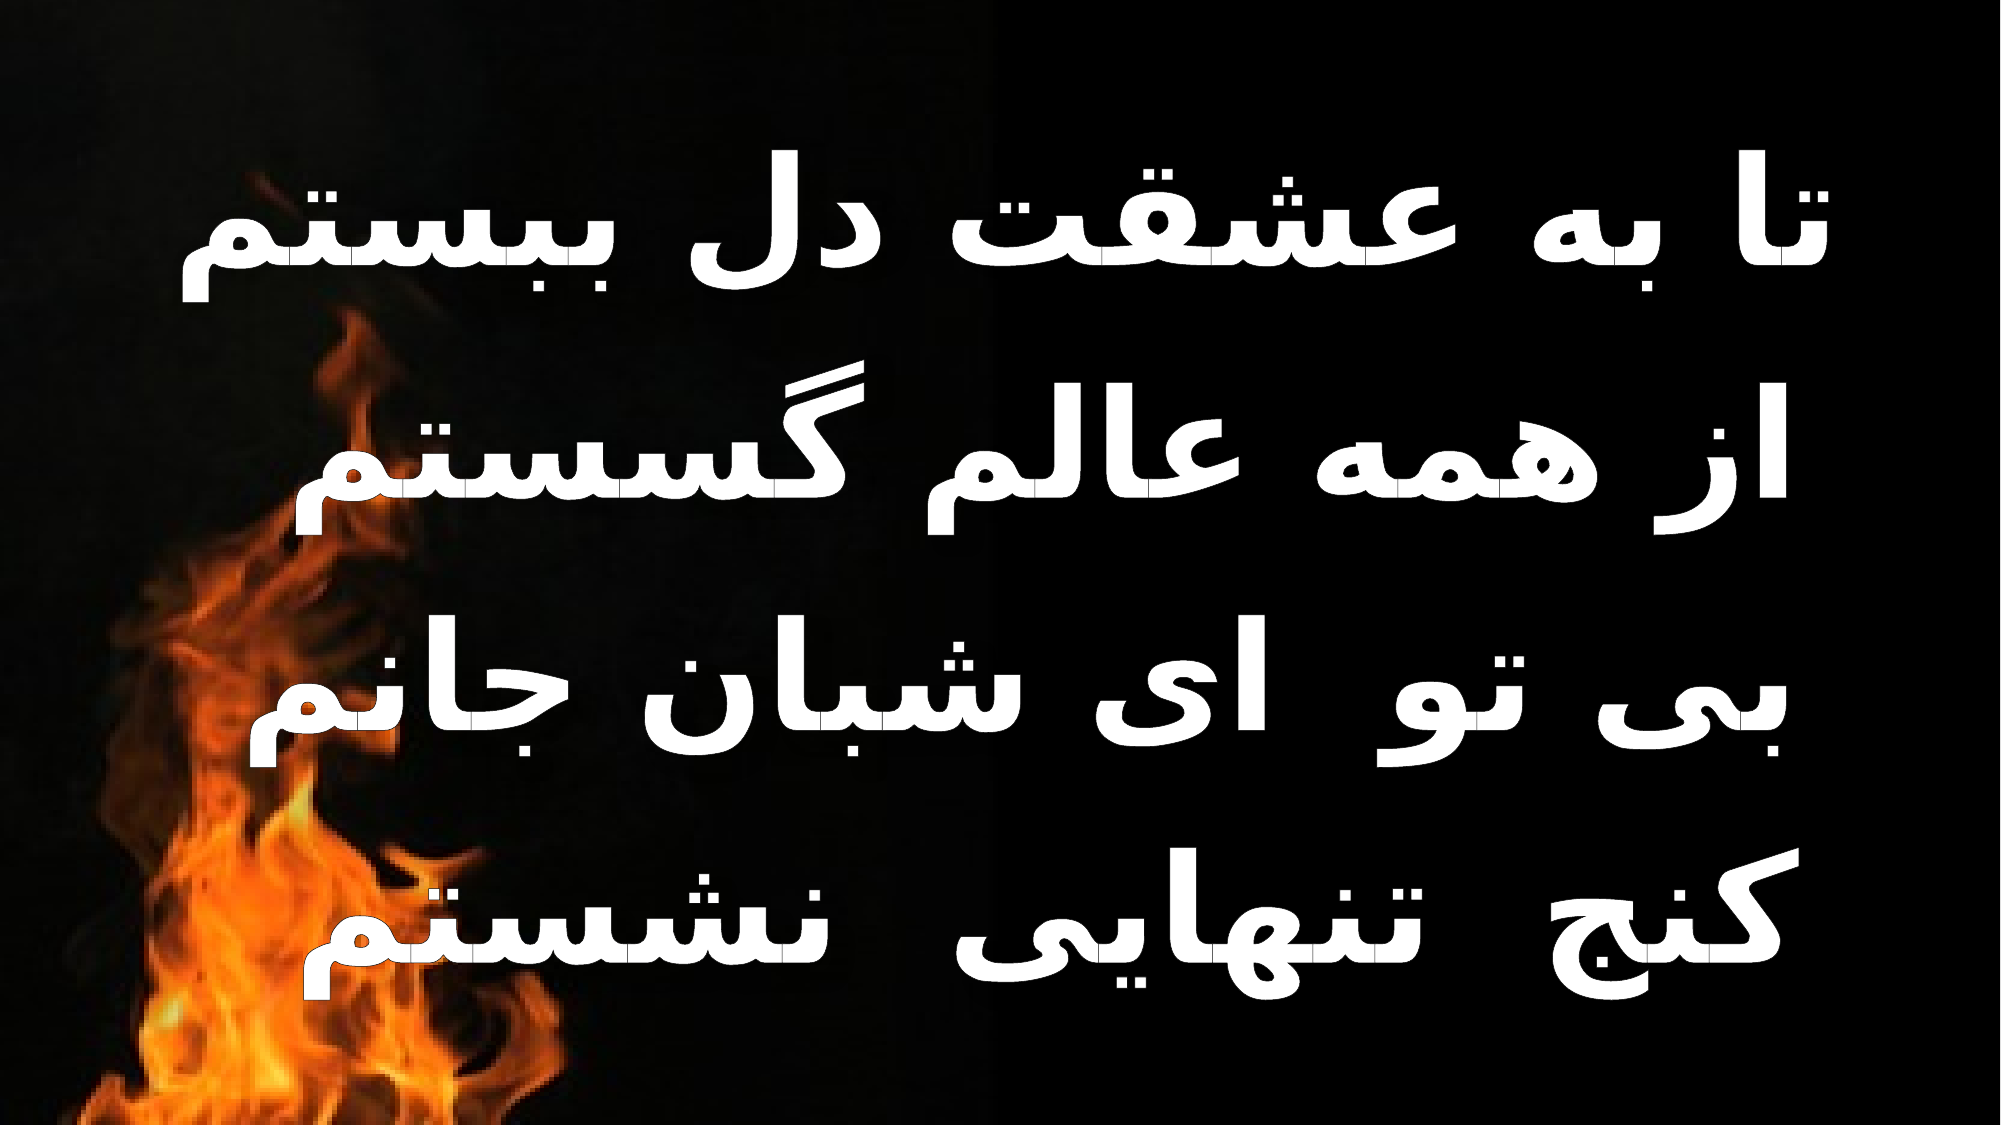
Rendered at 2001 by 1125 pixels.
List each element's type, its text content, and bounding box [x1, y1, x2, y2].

text_box تا به عشقت دل ببستم از همه عالم گسستم بی تو ای شبان جانم کنج تنهایی نشستم [14, 21, 1979, 1002]
picture [0, 0, 2001, 1125]
